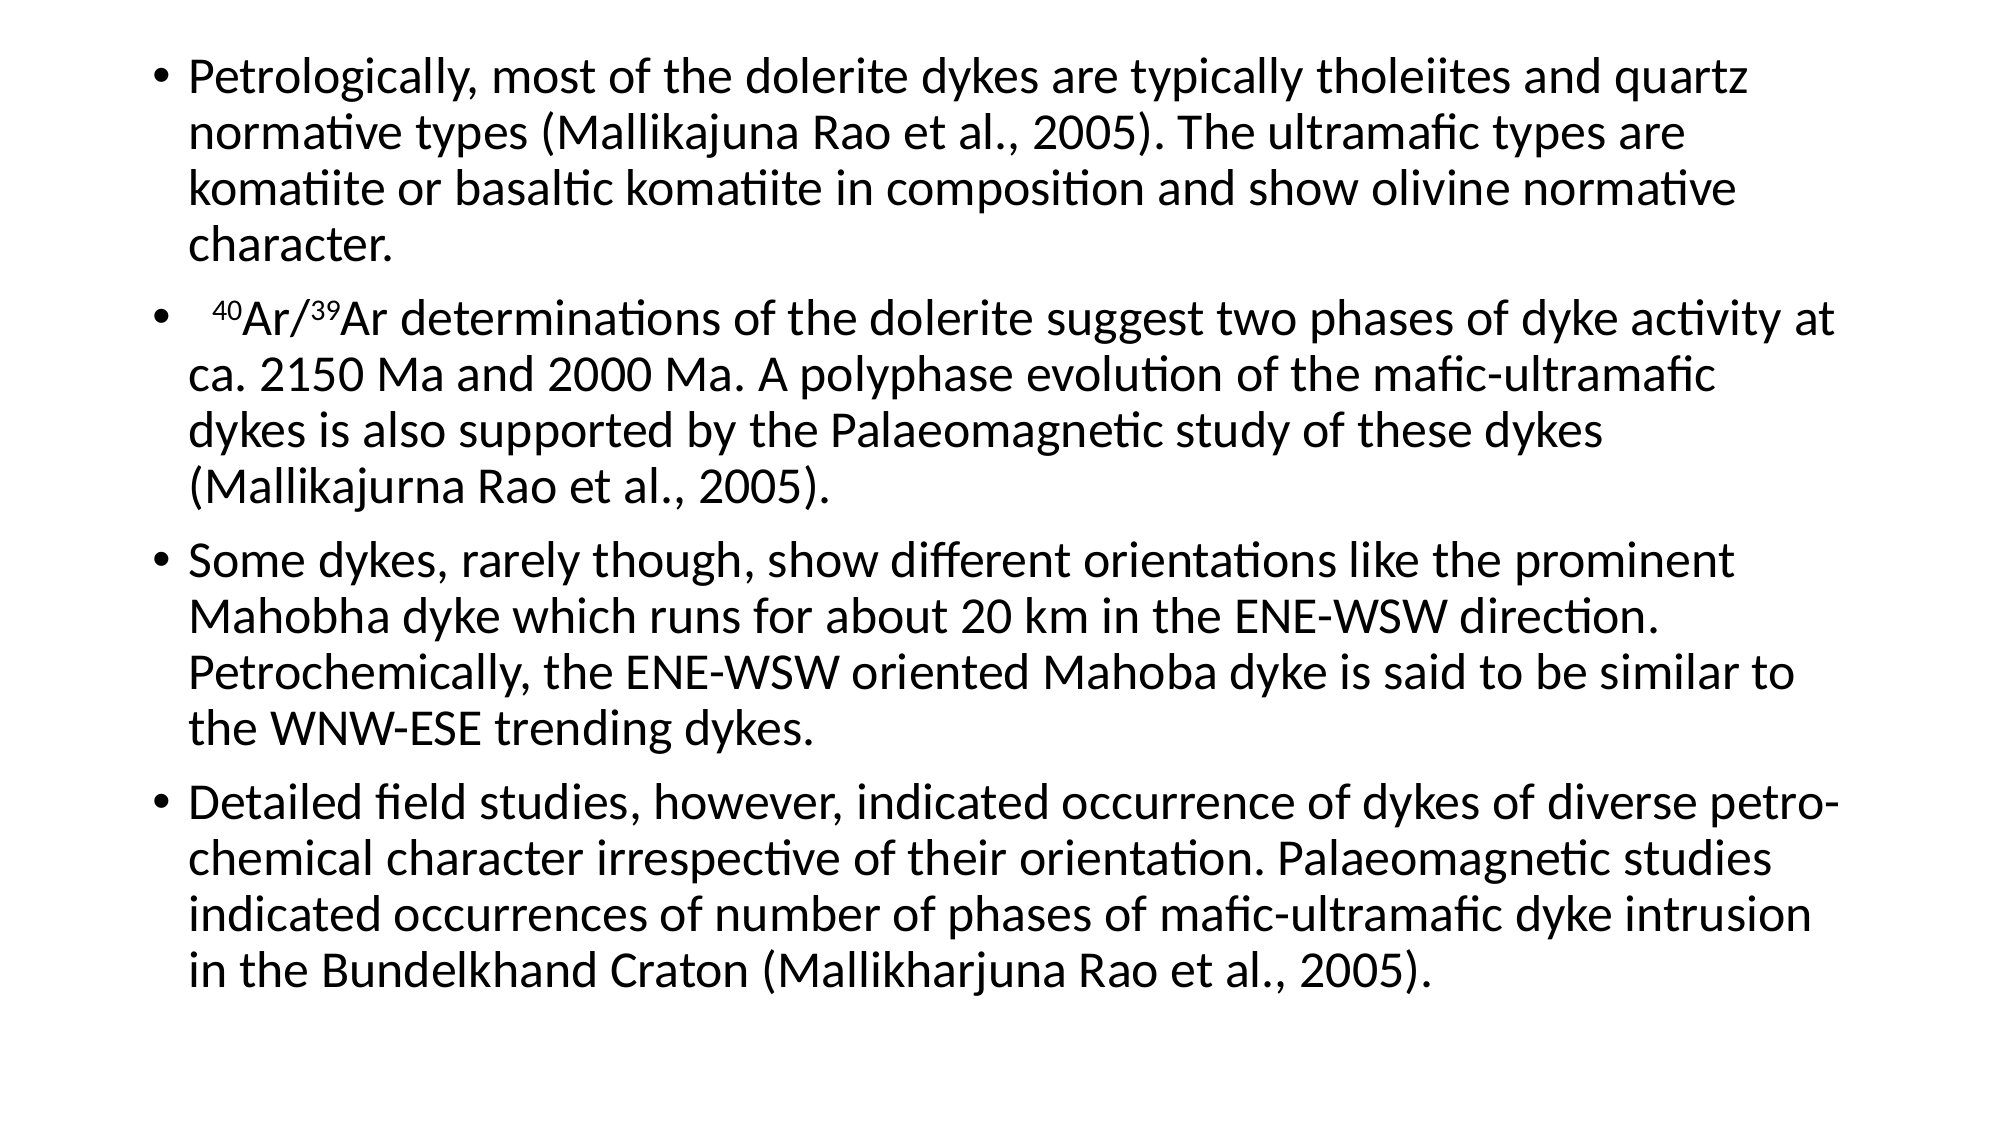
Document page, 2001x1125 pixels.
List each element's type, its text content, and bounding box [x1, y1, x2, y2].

list Petrologically, most of the dolerite dykes are typically tholeiites and quartz normative types (Mallikajuna Rao et al., 2005). The ultramafic types are komatiite or basaltic komatiite in composition and show olivine normative character. 40Ar/39Ar determinations of the dolerite suggest two phases of dyke activity at ca. 2150 Ma and 2000 Ma. A polyphase evolution of the mafic-ultramafic dykes is also supported by the Palaeomagnetic study of these dykes (Mallikajurna Rao et al., 2005). Some dykes, rarely though, show different orientations like the prominent Mahobha dyke which runs for about 20 km in the ENE-WSW direction. Petrochemically, the ENE-WSW oriented Mahoba dyke is said to be similar to the WNW-ESE trending dykes. Detailed field studies, however, indicated occurrence of dykes of diverse petro-chemical character irrespective of their orientation. Palaeomagnetic studies indicated occurrences of number of phases of mafic-ultramafic dyke intrusion in the Bundelkhand Craton (Mallikharjuna Rao et al., 2005). [137, 41, 1863, 1014]
